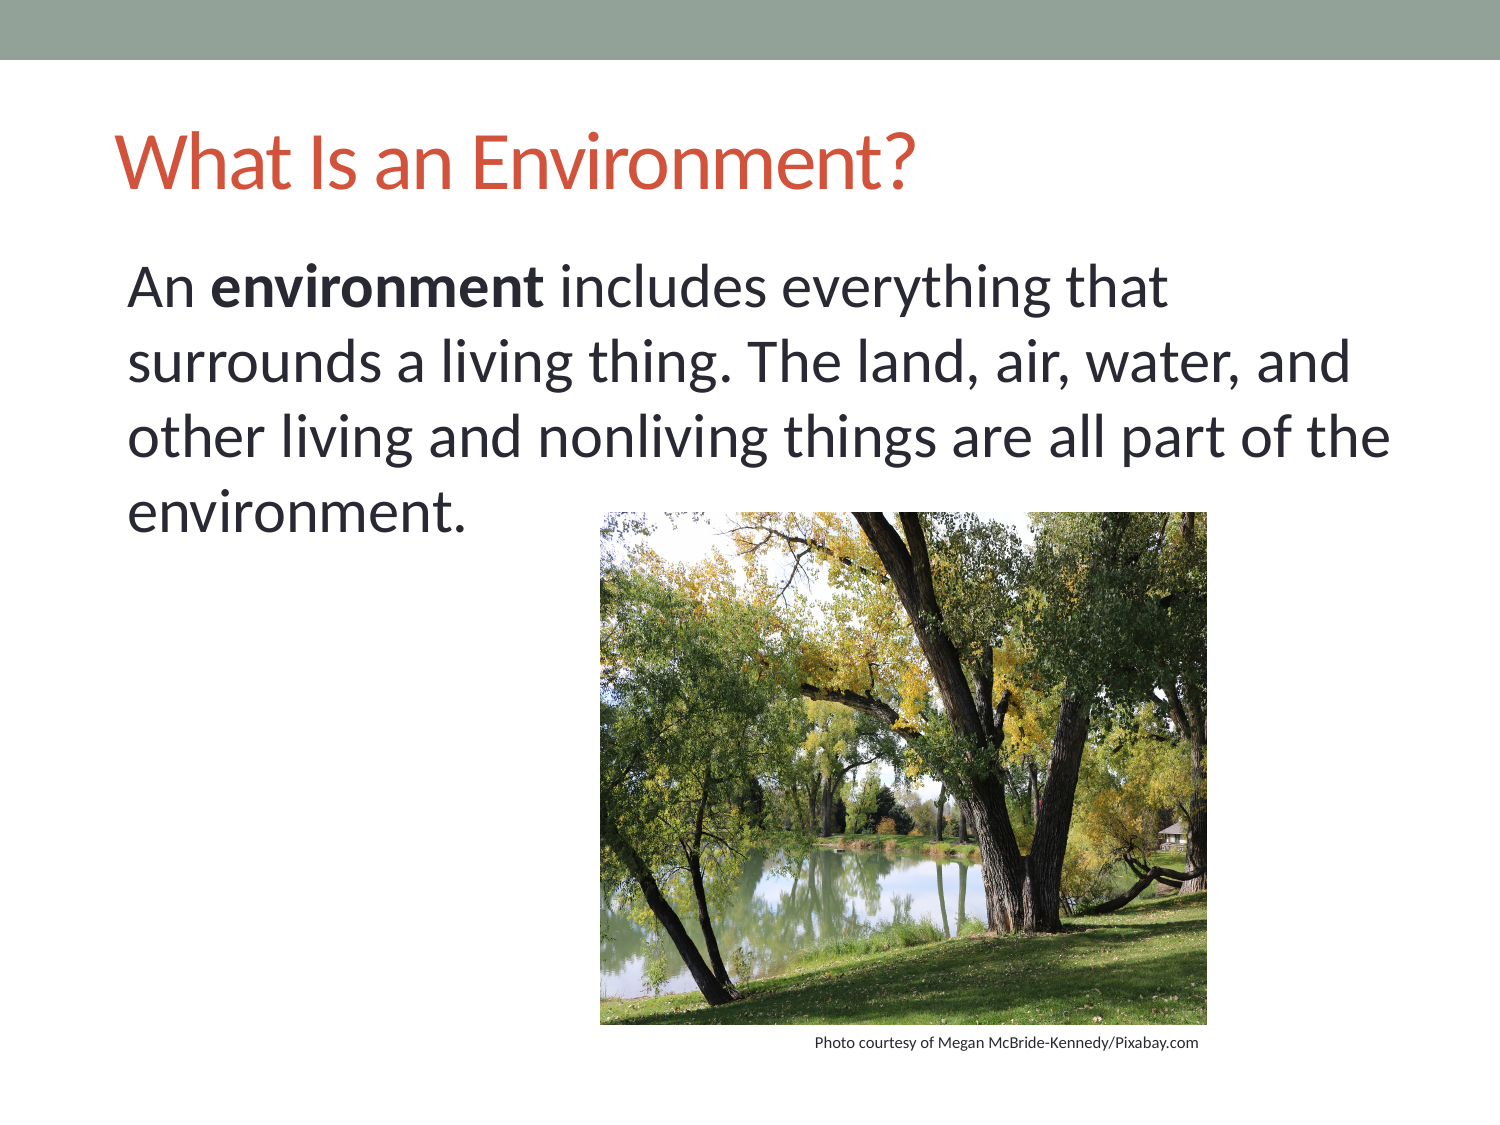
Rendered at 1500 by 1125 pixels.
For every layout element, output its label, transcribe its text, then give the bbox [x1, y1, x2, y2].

text_box An environment includes everything that surrounds a living thing. The land, air, water, and other living and nonliving things are all part of the environment. [112, 237, 1413, 552]
picture [599, 512, 1207, 1026]
title What Is an Environment? [99, 75, 1425, 238]
text_box Photo courtesy of Megan McBride-Kennedy/Pixabay.com [800, 1024, 1288, 1060]
